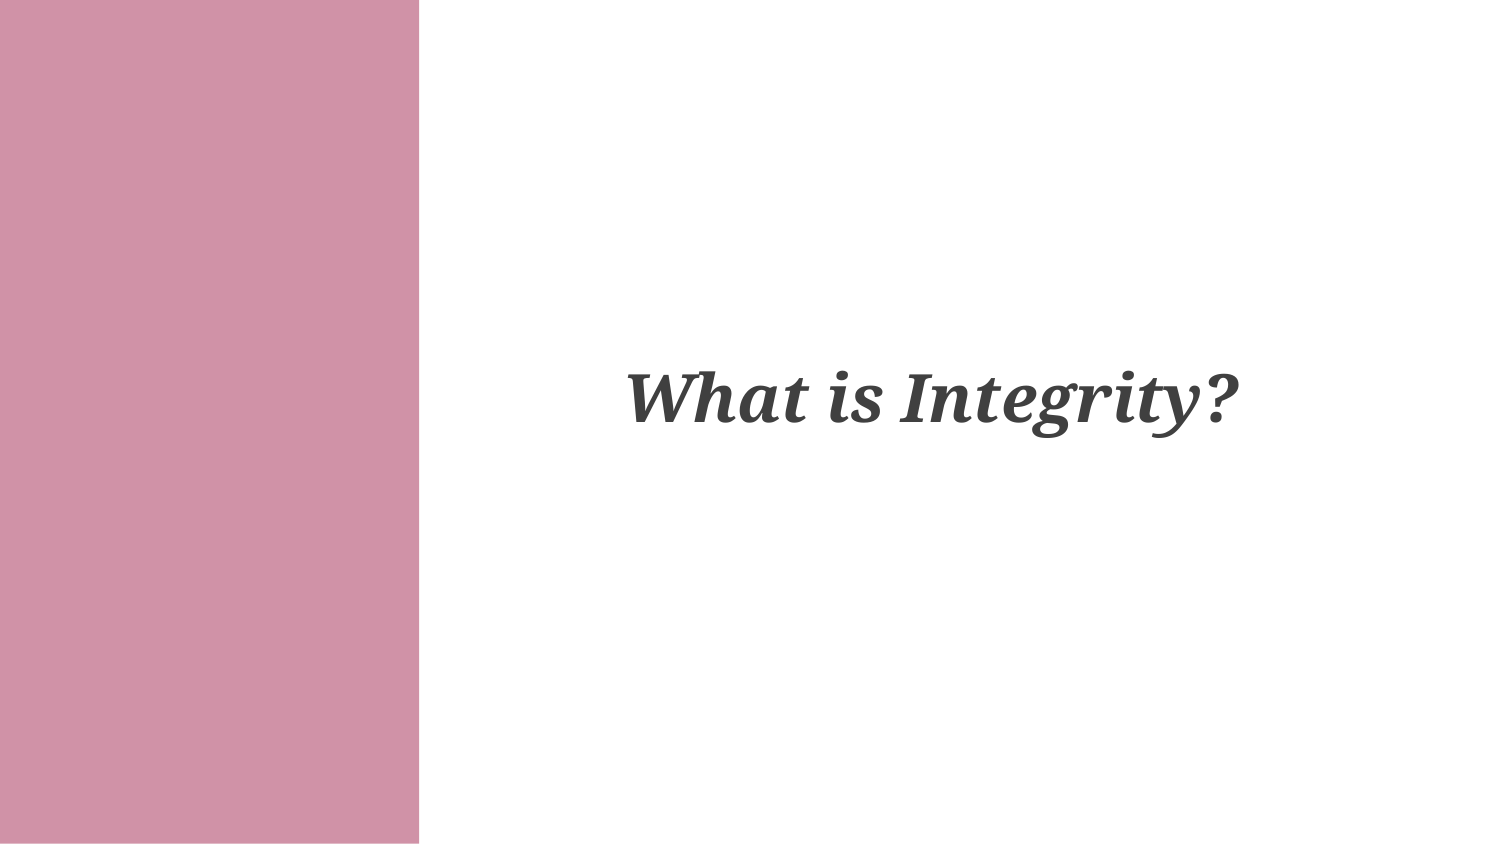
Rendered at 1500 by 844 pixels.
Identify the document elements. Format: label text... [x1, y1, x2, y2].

text_box What is Integrity? [466, 150, 1395, 635]
